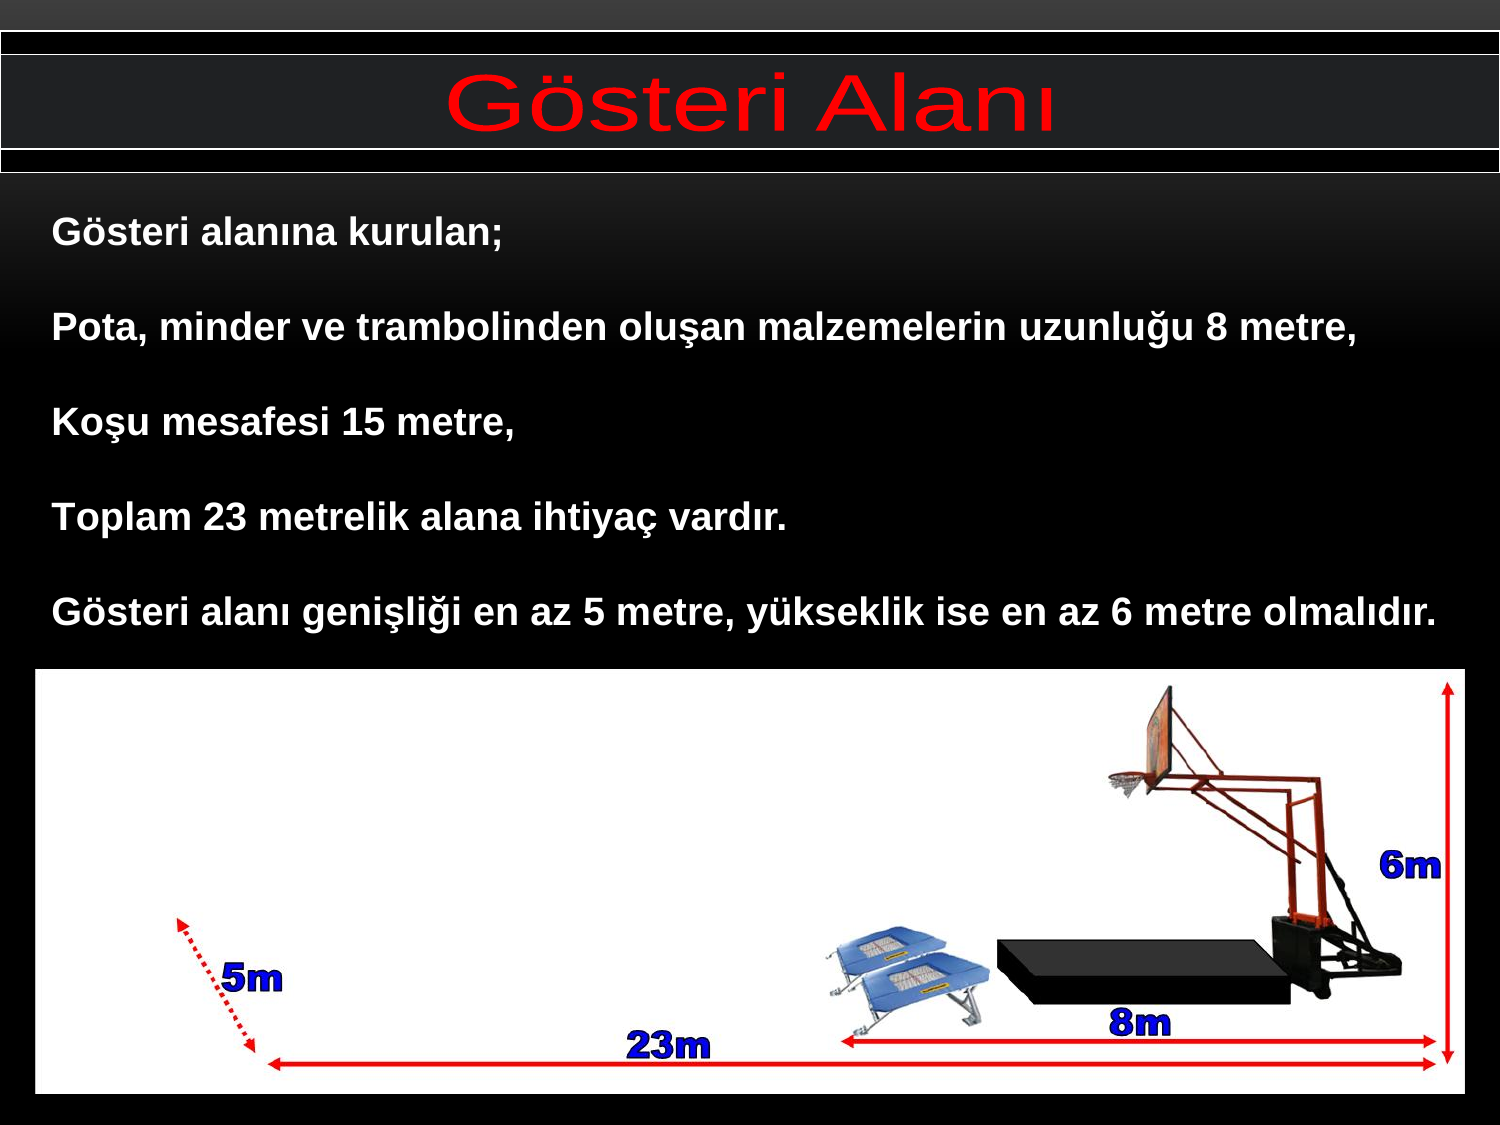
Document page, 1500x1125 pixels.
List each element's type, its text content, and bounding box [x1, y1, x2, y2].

text_box [0, 31, 1500, 54]
picture [34, 668, 1465, 1095]
text_box Gösteri alanına kurulan; Pota, minder ve trambolinden oluşan malzemelerin uzunluğu 8 metre, Koşu mesafesi 15 metre, Toplam 23 metrelik alana ihtiyaç vardır. Gösteri alanı genişliği en az 5 metre, yükseklik ise en az 6 metre olmalıdır. [36, 198, 1463, 641]
text_box [0, 150, 1500, 173]
text_box [0, 54, 1500, 150]
